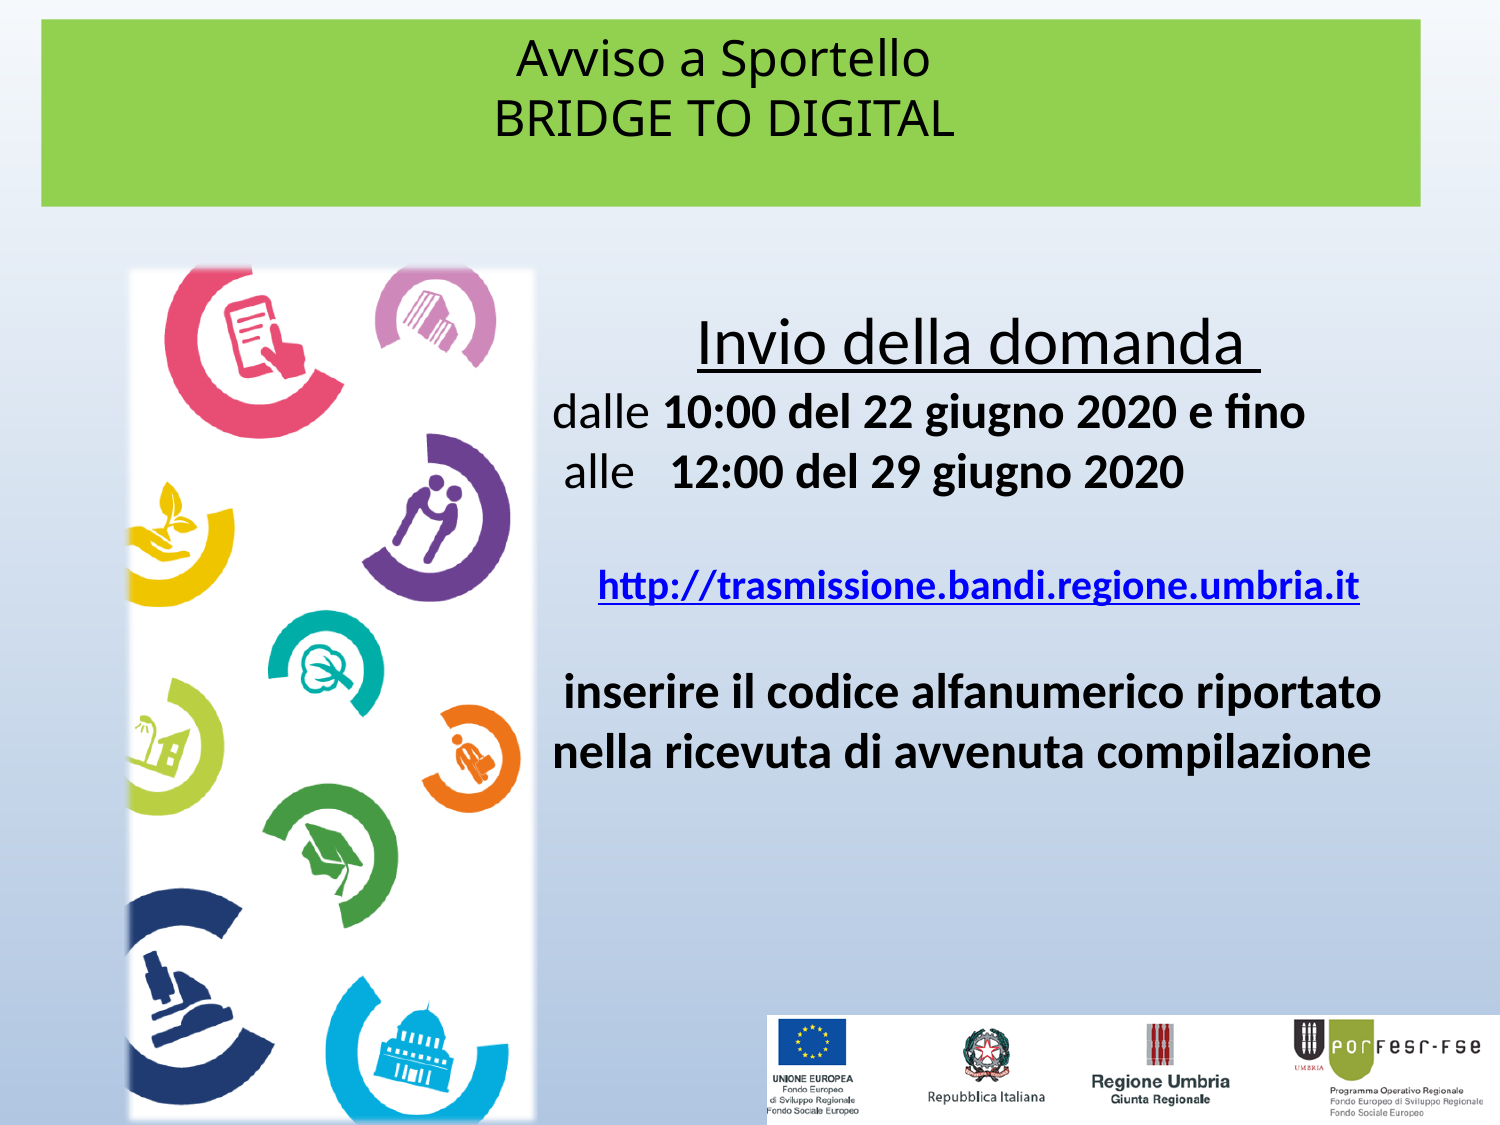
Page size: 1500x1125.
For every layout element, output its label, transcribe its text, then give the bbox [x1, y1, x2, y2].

picture [123, 263, 538, 1125]
text_box Invio della domanda dalle 10:00 del 22 giugno 2020 e fino alle 12:00 del 29 giugno 2020 http://trasmissione.bandi.regione.umbria.it inserire il codice alfanumerico riportato nella ricevuta di avvenuta compilazione [542, 290, 1421, 1026]
text_box Avviso a Sportello BRIDGE TO DIGITAL [41, 19, 1421, 207]
picture [767, 1014, 1500, 1125]
